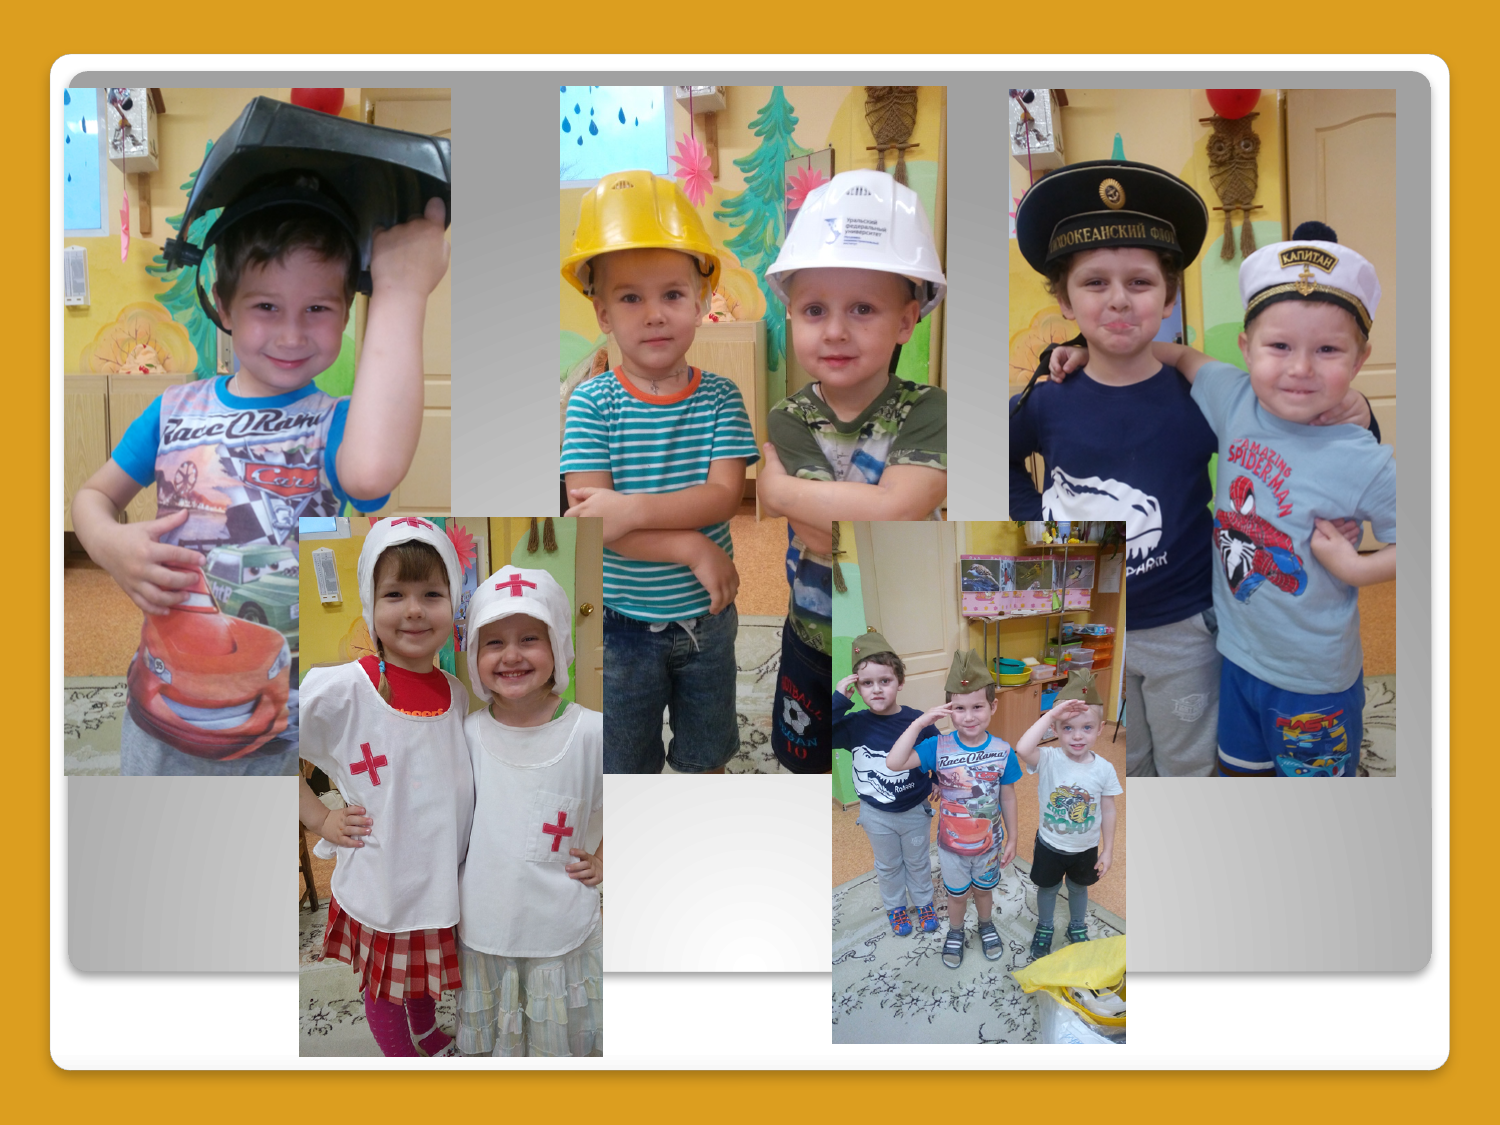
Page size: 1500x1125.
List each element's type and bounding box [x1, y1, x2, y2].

picture [64, 88, 603, 1057]
list [560, 86, 948, 775]
picture [832, 89, 1396, 1044]
